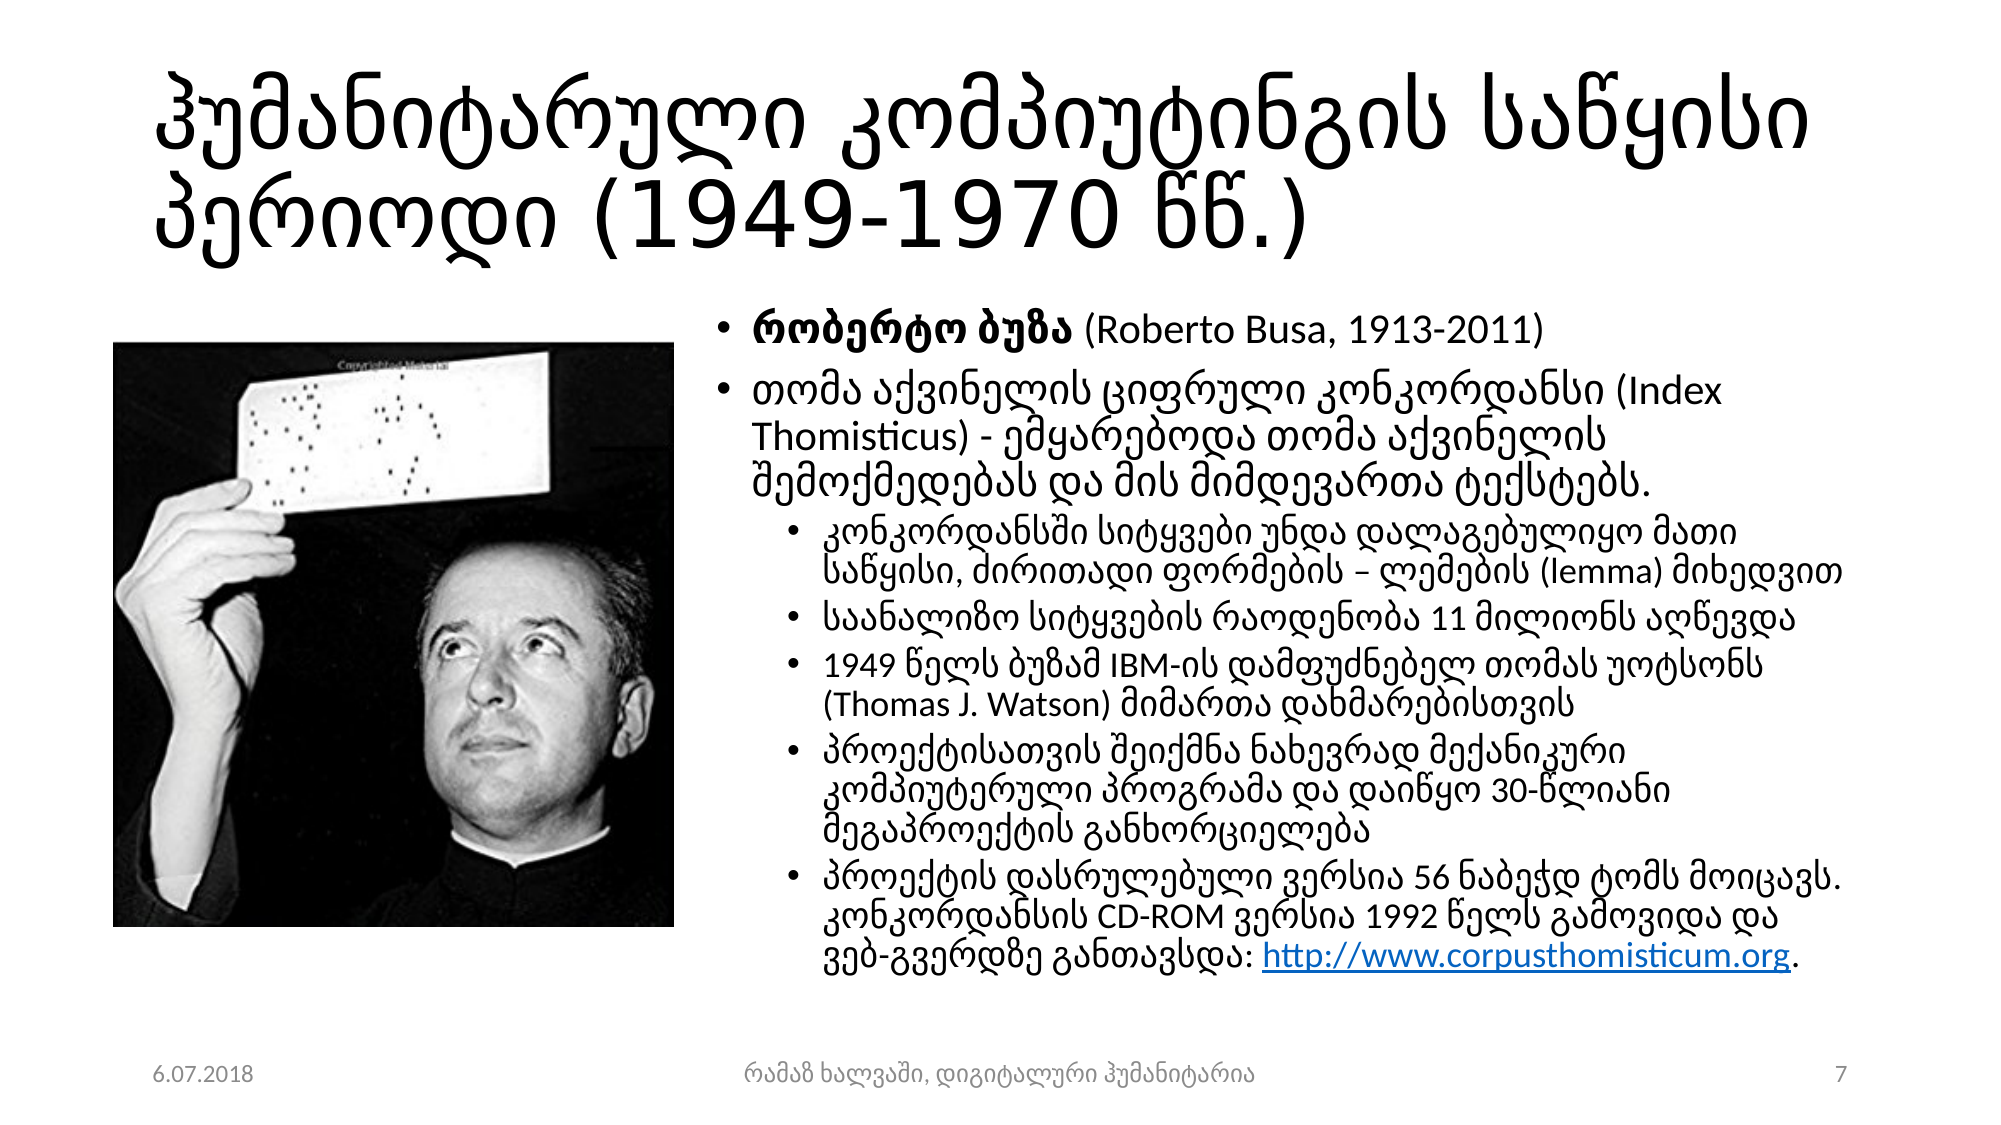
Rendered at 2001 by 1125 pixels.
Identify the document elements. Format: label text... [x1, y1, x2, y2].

picture [113, 341, 674, 927]
footer რამაზ ხალვაში, დიგიტალური ჰუმანიტარია [662, 1042, 1338, 1103]
title ჰუმანიტარული კომპიუტინგის საწყისი პერიოდი (1949-1970 წწ.) [137, 59, 1863, 278]
slide_number 7 [1412, 1042, 1863, 1103]
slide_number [137, 1042, 588, 1103]
list რობერტო ბუზა (Roberto Busa, 1913-2011) თომა აქვინელის ციფრული კონკორდანსი (Index Thomisticus) - ემყარებოდა თომა აქვინელის შემოქმედებას და მის მიმდევართა ტექსტებს. კონკორდანსში სიტყვები უნდა დალაგებულიყო მათი საწყისი, ძირითადი ფორმების – ლემების (lemma) მიხედვით საანალიზო სიტყვების რაოდენობა 11 მილიონს აღწევდა 1949 წელს ბუზამ IBM-ის დამფუძნებელ თომას უოტსონს (Thomas J. Watson) მიმართა დახმარებისთვის პროექტისათვის შეიქმნა ნახევრად მექანიკური კომპიუტერული პროგრამა და დაიწყო 30-წლიანი მეგაპროექტის განხორციელება პროექტის დასრულებული ვერსია 56 ნაბეჭდ ტომს მოიცავს. კონკორდანსის CD-ROM ვერსია 1992 წელს გამოვიდა და ვებ-გვერდზე განთავსდა: http://www.corpusthomisticum.org. [701, 299, 1863, 1014]
